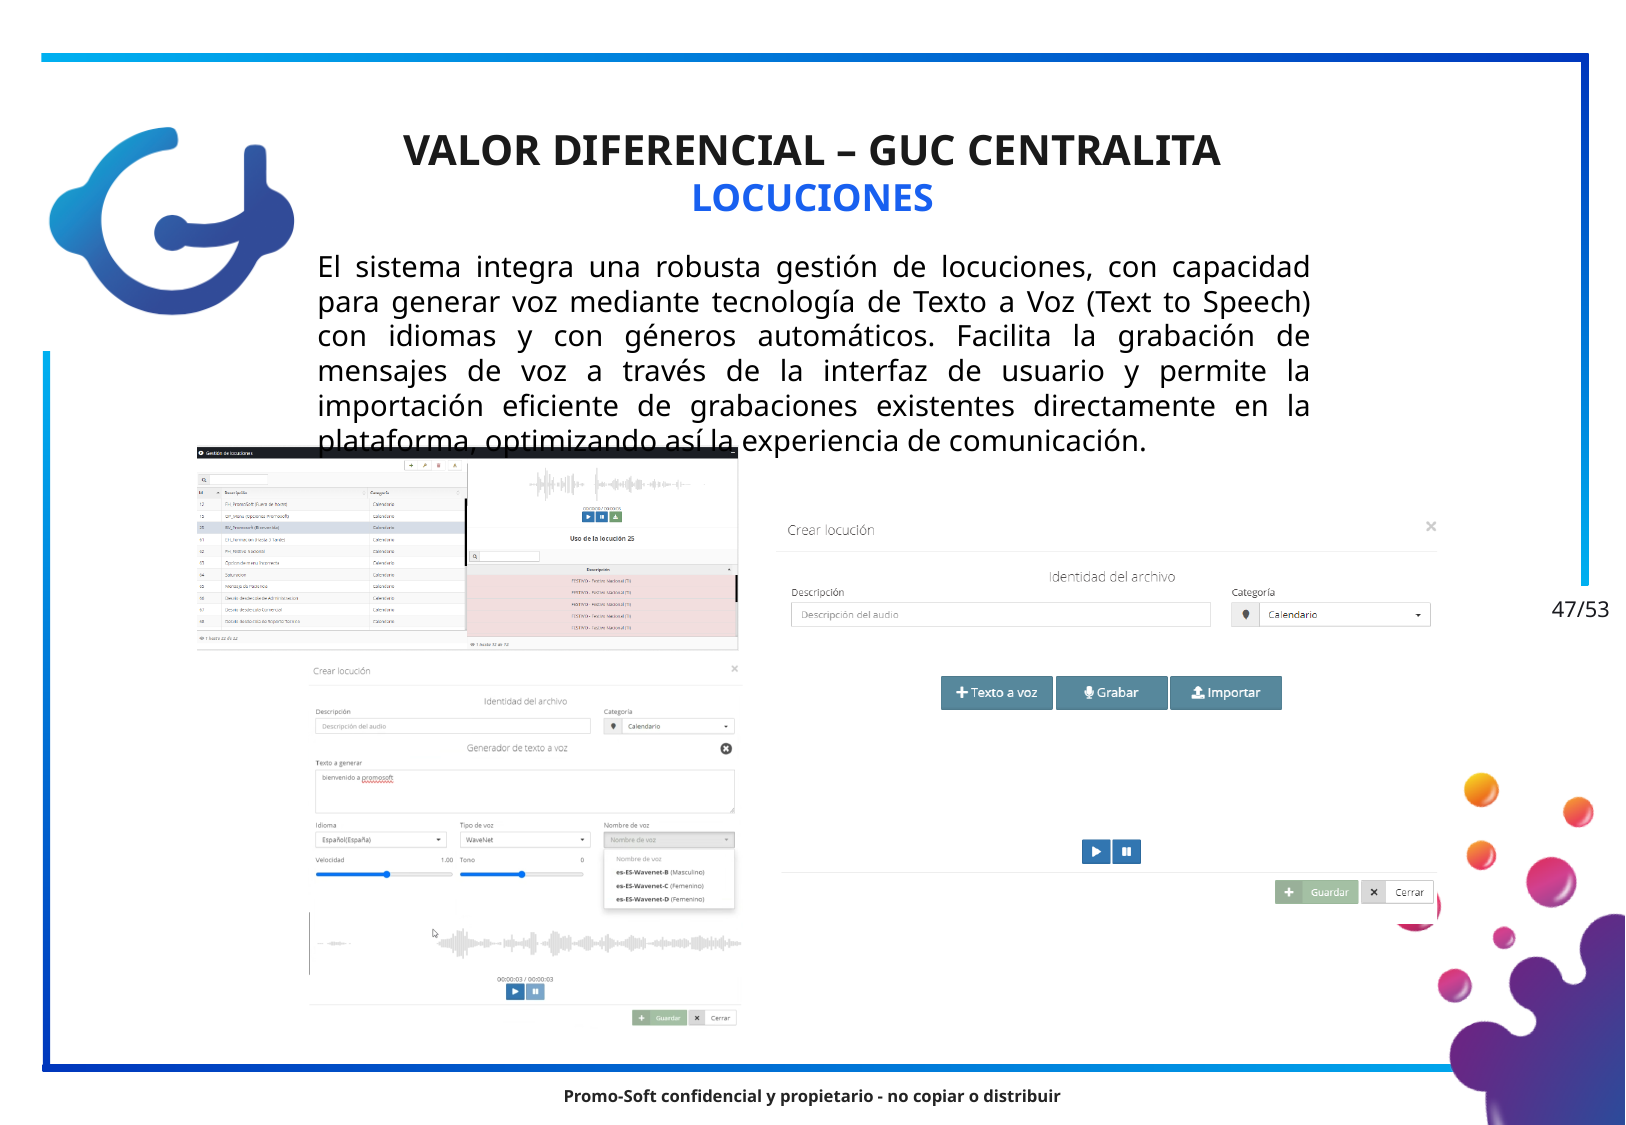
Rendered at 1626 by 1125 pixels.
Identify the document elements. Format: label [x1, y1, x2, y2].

text_box [0, 53, 1625, 1125]
picture [197, 445, 739, 651]
picture [775, 514, 1438, 924]
picture [308, 662, 743, 1029]
